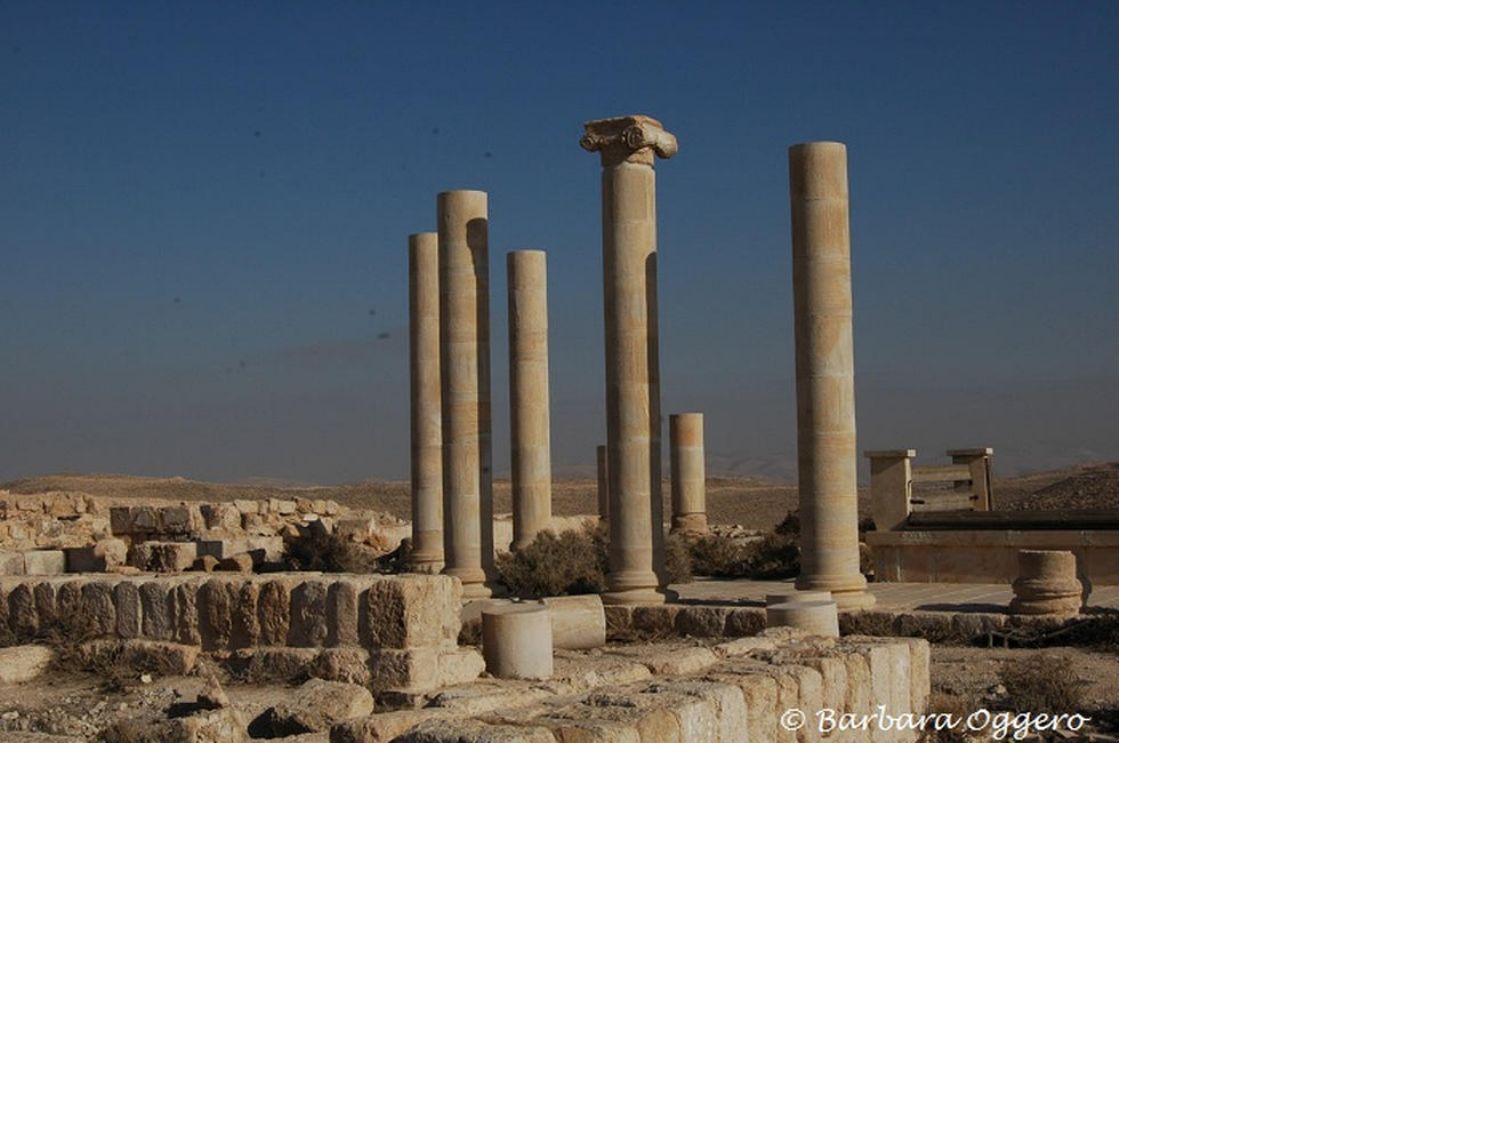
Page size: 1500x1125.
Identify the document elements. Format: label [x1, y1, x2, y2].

list [0, 0, 1119, 743]
